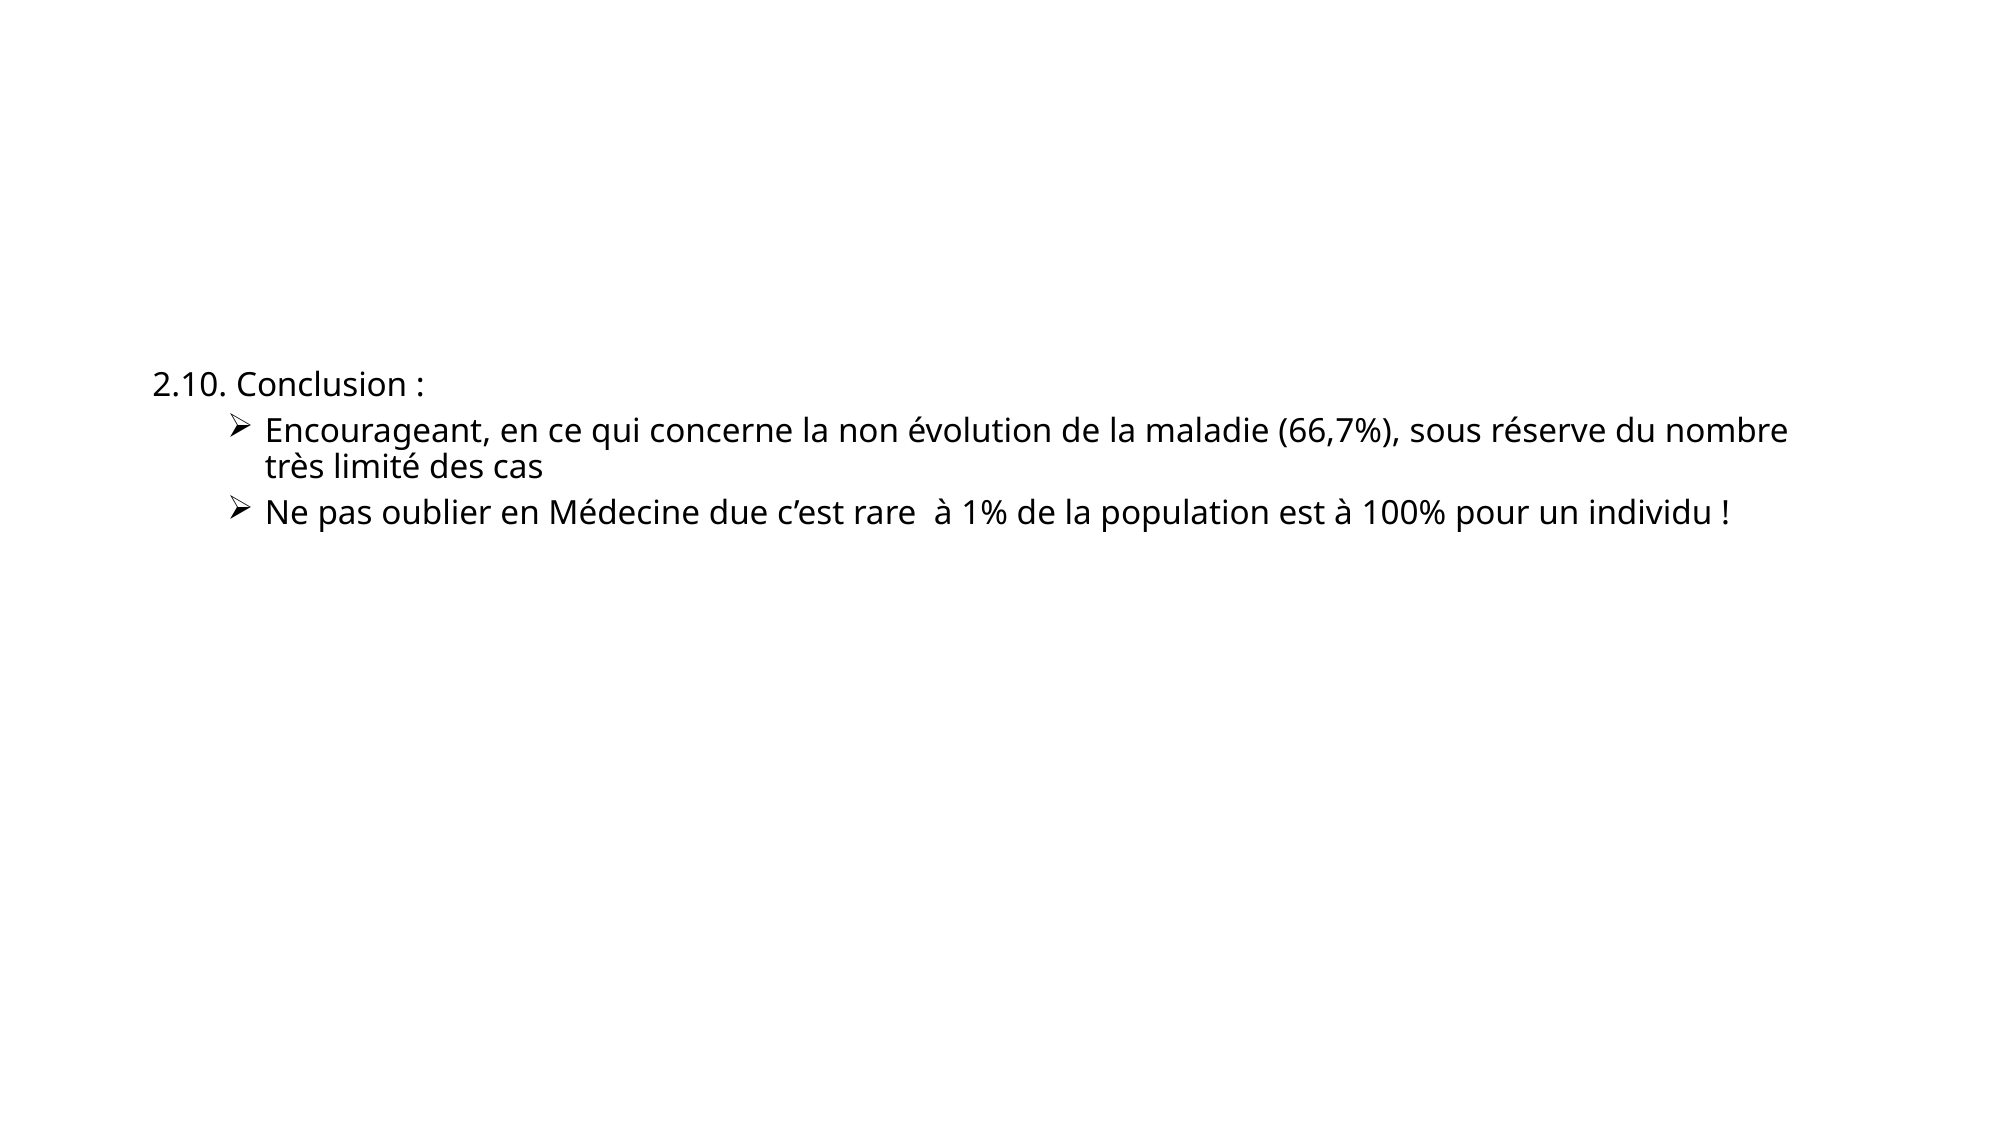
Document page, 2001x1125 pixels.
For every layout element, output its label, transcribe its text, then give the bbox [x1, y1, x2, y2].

list 2.10. Conclusion : Encourageant, en ce qui concerne la non évolution de la maladie (66,7%), sous réserve du nombre très limité des cas Ne pas oublier en Médecine due c’est rare à 1% de la population est à 100% pour un individu ! [137, 299, 1863, 1014]
